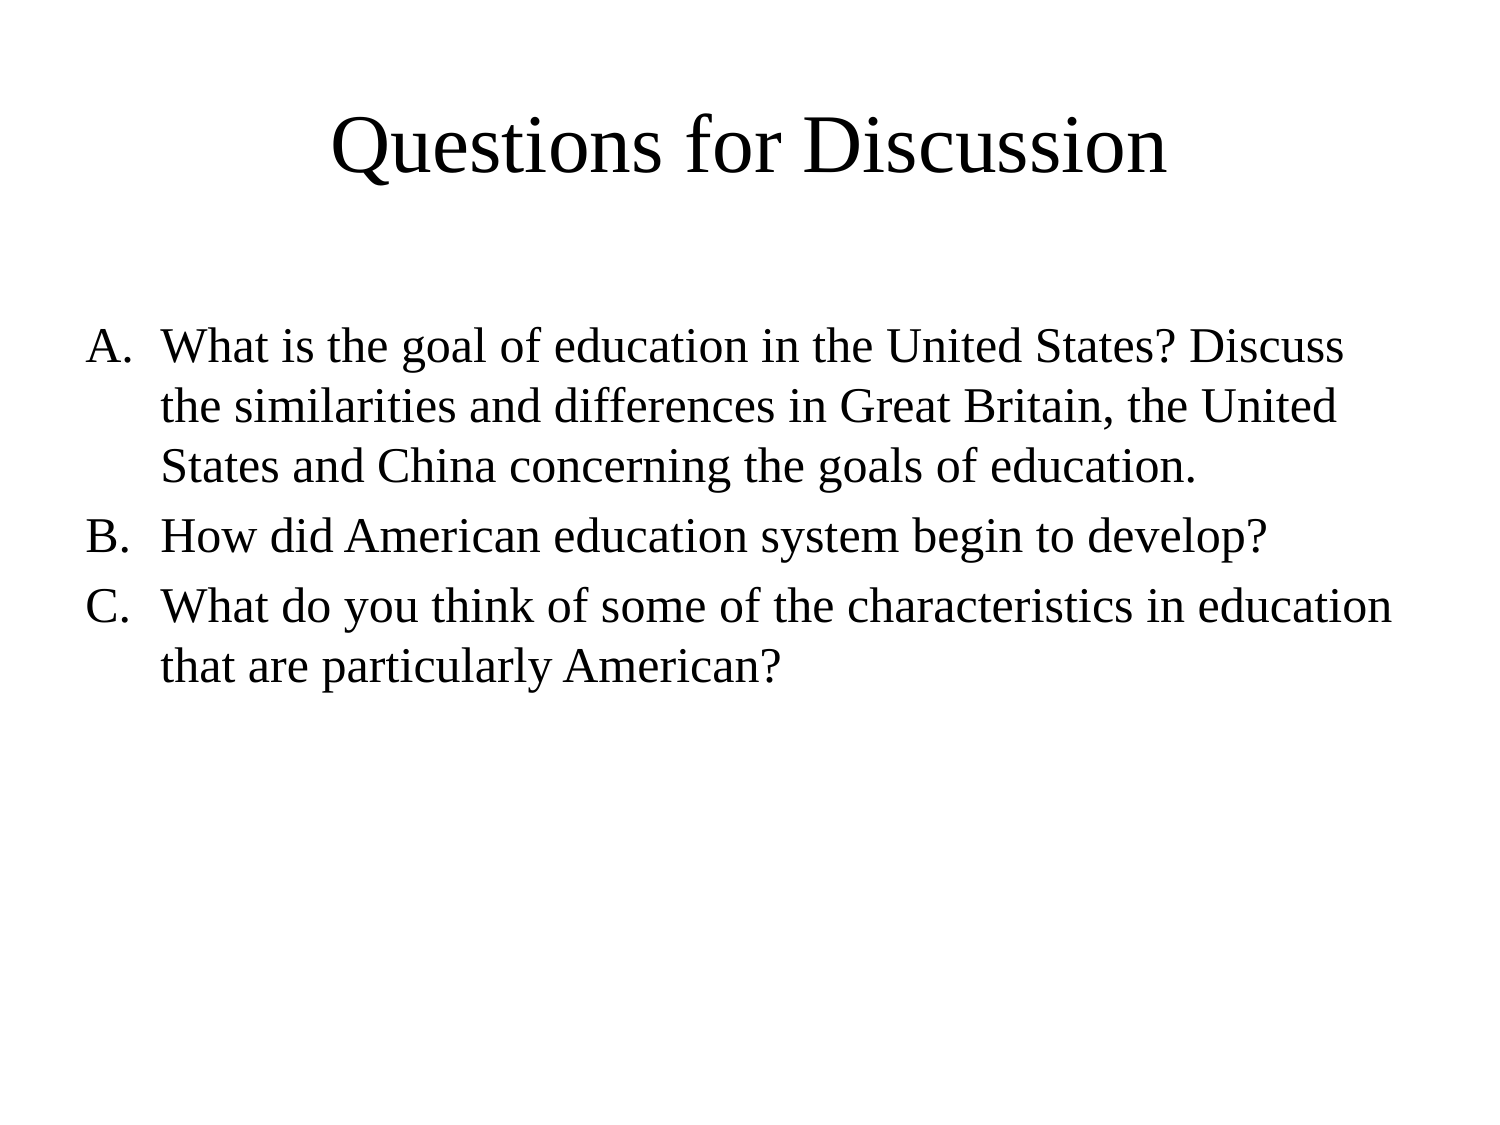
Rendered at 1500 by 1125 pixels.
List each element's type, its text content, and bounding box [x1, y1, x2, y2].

list What is the goal of education in the United States? Discuss the similarities and differences in Great Britain, the United States and China concerning the goals of education. How did American education system begin to develop? What do you think of some of the characteristics in education that are particularly American? [70, 304, 1421, 1048]
title Questions for Discussion [75, 45, 1425, 233]
